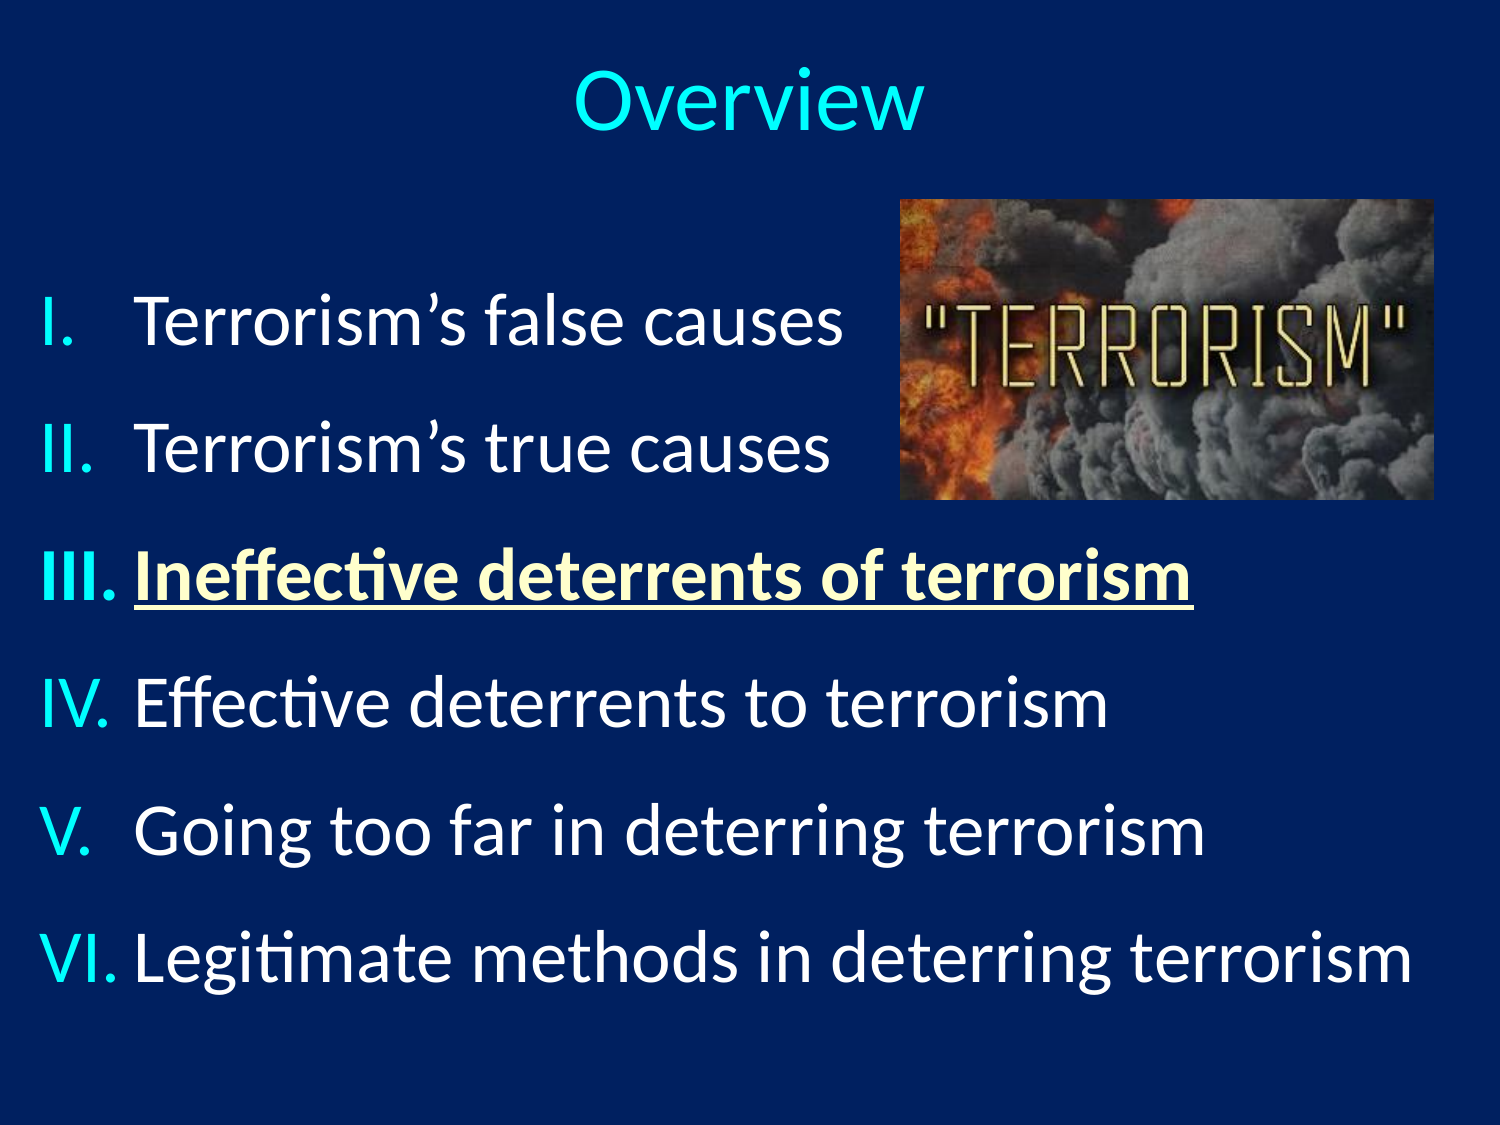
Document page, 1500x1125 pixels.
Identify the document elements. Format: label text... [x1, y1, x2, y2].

picture [899, 199, 1434, 501]
text_box Overview [549, 37, 950, 150]
list Terrorism’s false causes Terrorism’s true causes Ineffective deterrents of terrorism Effective deterrents to terrorism Going too far in deterring terrorism Legitimate methods in deterring terrorism [24, 262, 1476, 701]
